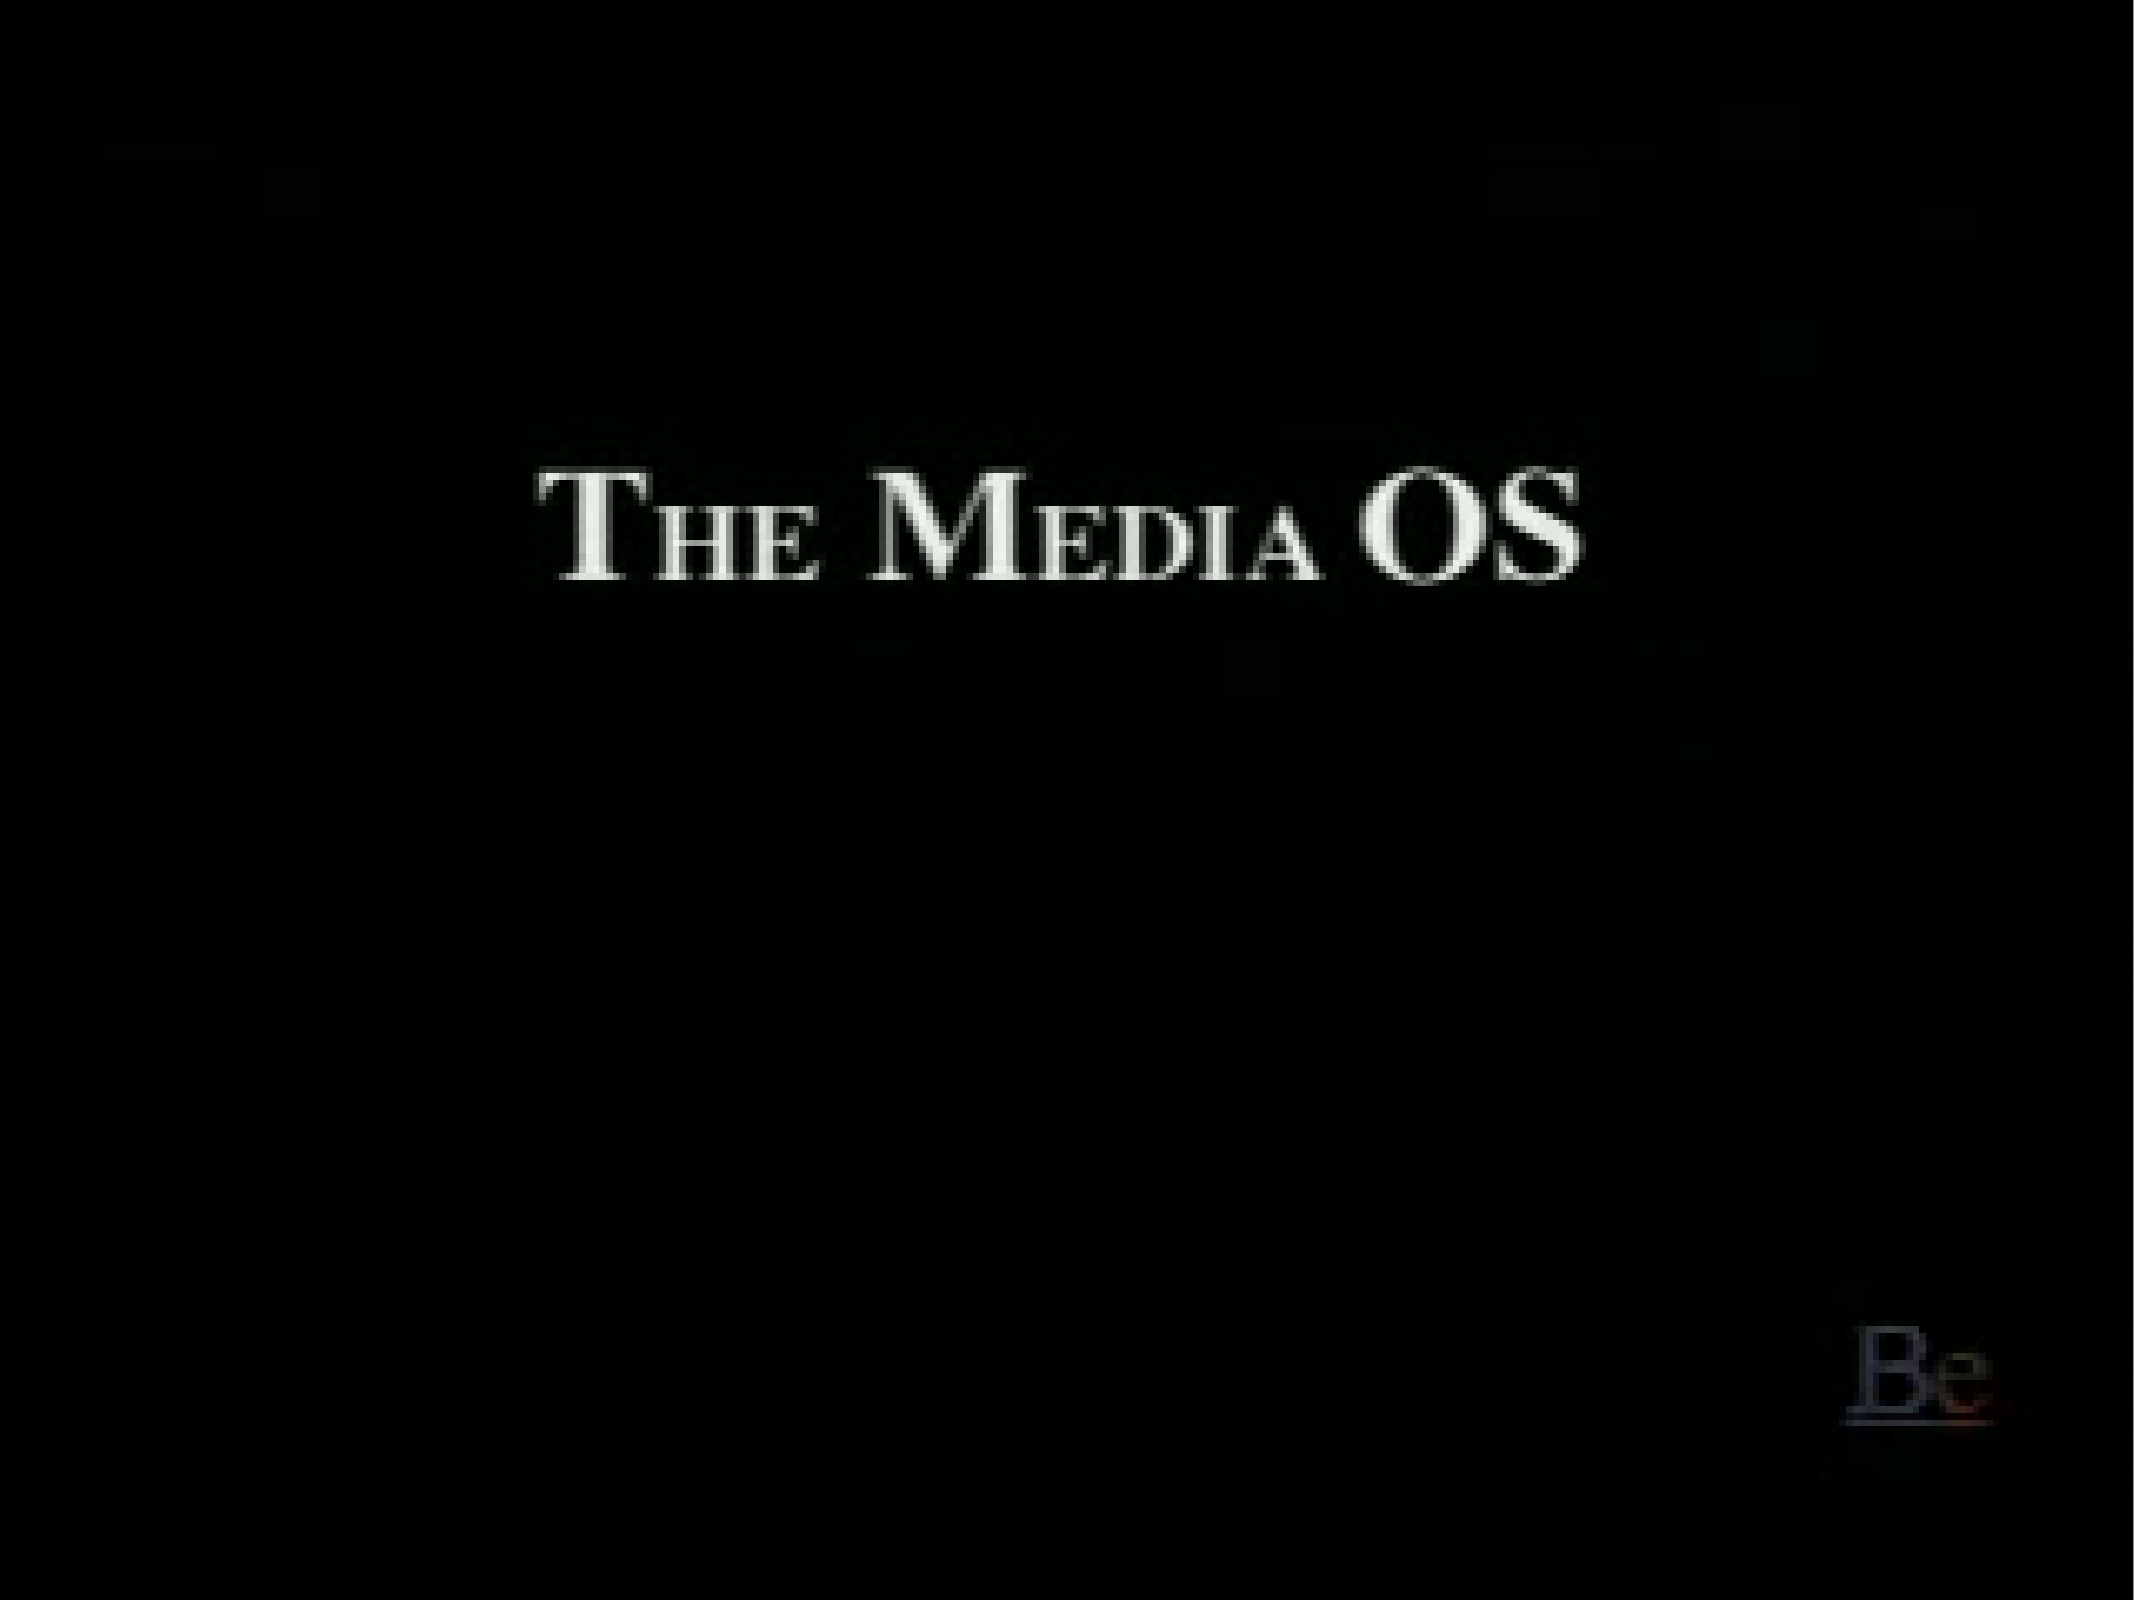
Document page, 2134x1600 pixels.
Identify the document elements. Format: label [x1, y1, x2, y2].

text_box [0, 0, 2134, 1600]
